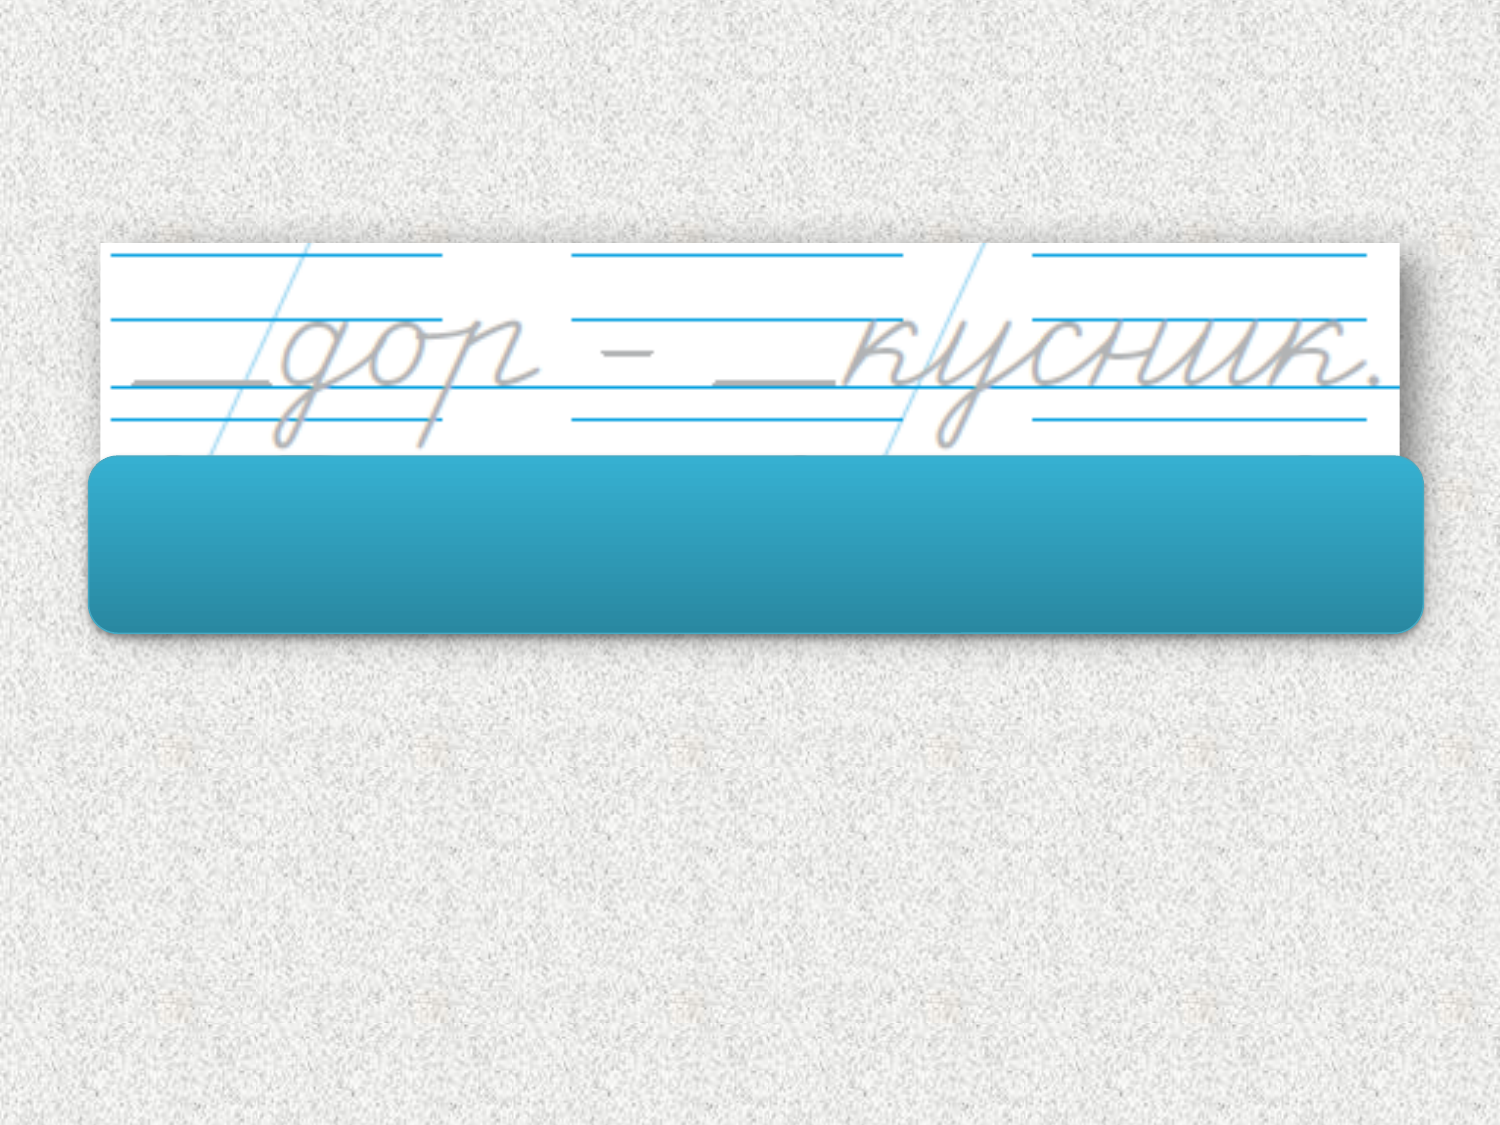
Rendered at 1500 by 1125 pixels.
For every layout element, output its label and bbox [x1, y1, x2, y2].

picture [0, 0, 1500, 1125]
text_box [87, 457, 1425, 635]
